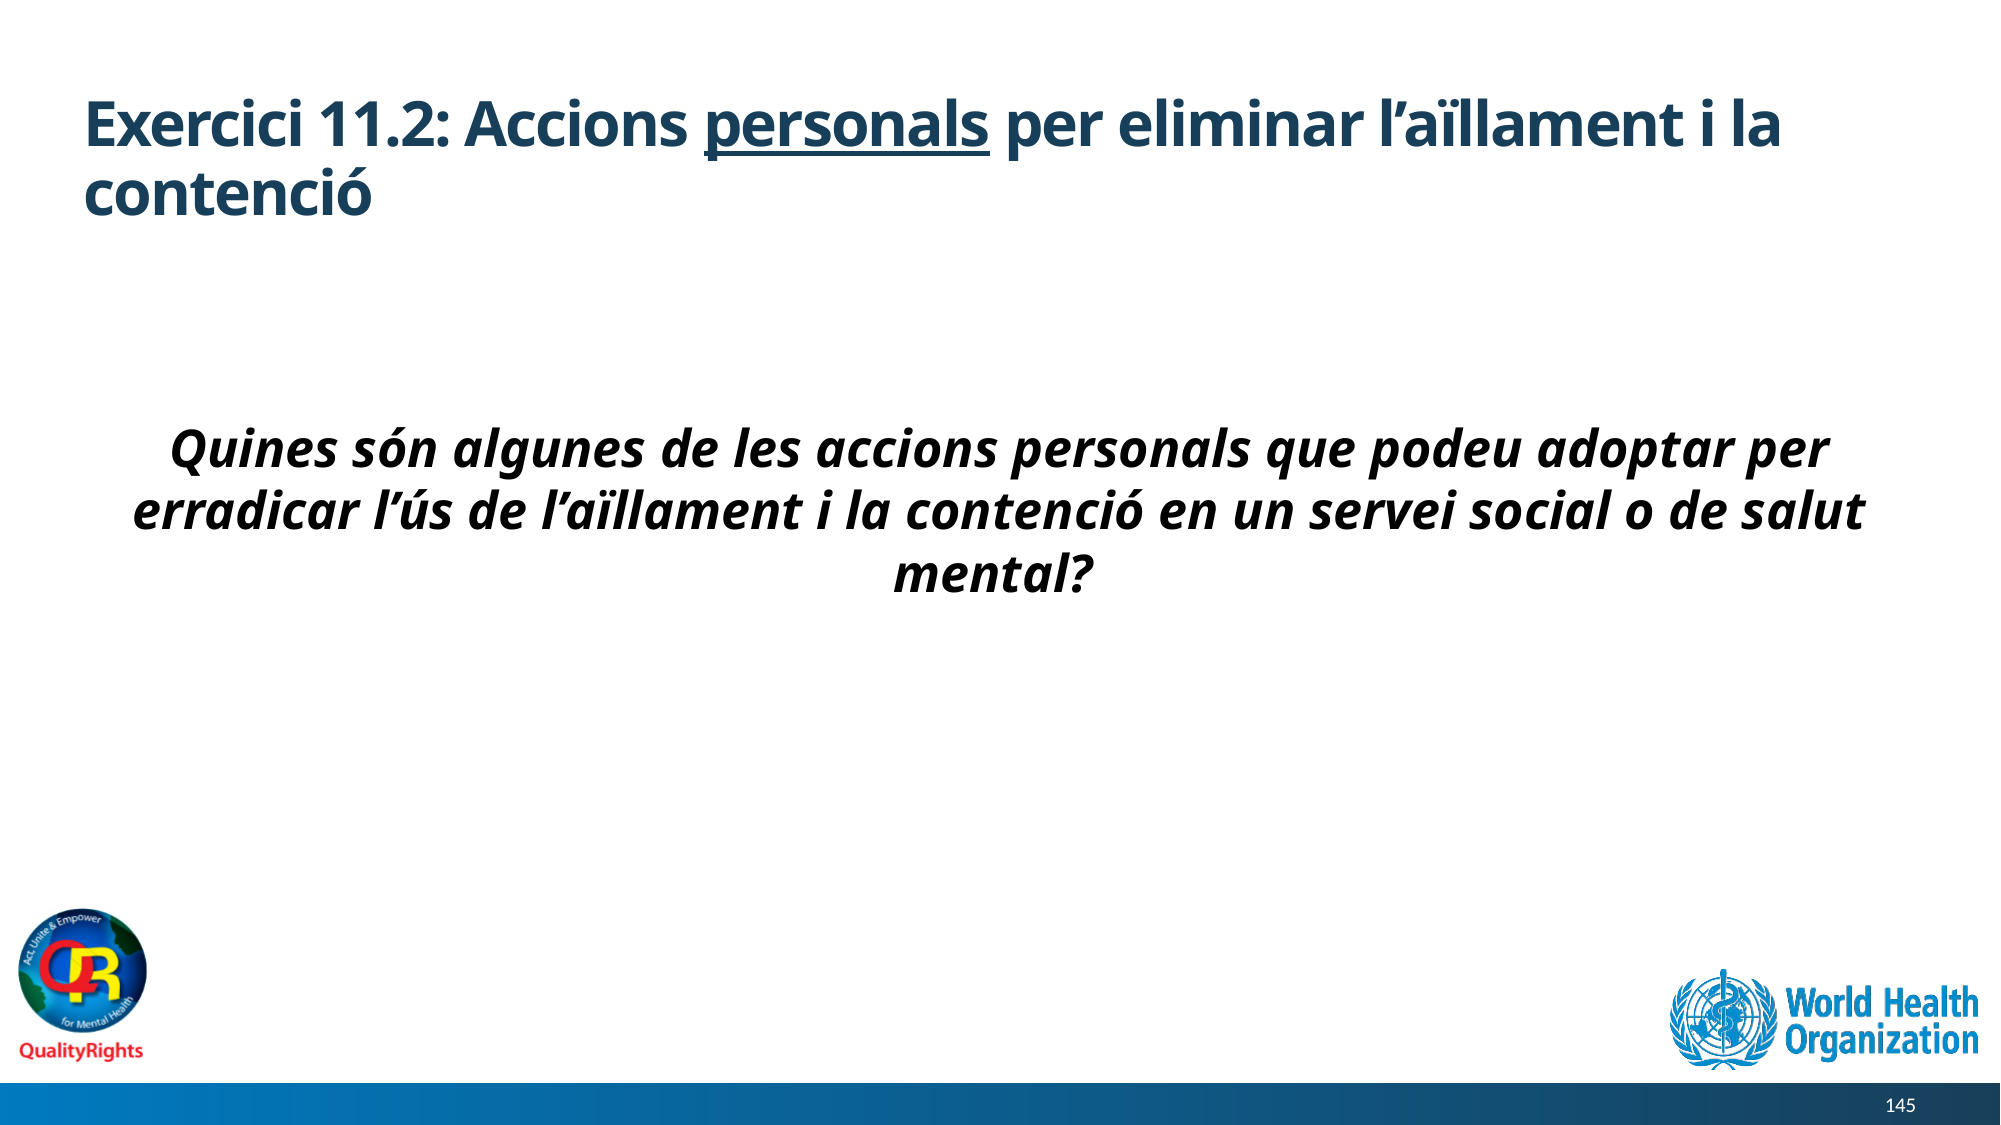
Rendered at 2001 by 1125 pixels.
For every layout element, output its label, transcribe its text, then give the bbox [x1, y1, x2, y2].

picture [1706, 1037, 1722, 1046]
picture [1689, 992, 1700, 1025]
title Exercici 11.2: Accions personals per eliminar l’aïllament i la contenció [68, 83, 1925, 150]
picture [1732, 969, 1978, 1070]
picture [1725, 1041, 1747, 1054]
picture [1791, 987, 1798, 1005]
list Quines són algunes de les accions personals que podeu adoptar per erradicar l’ús de l’aïllament i la contenció en un servei social o de salut mental? [83, 247, 1917, 987]
picture [1682, 1004, 1749, 1060]
picture [1711, 995, 1721, 1005]
picture [1735, 1002, 1743, 1011]
picture [1716, 1064, 1731, 1070]
picture [1860, 1000, 1865, 1012]
picture [1696, 994, 1708, 1025]
picture [1701, 987, 1710, 992]
picture [1703, 1003, 1712, 1016]
picture [1711, 1030, 1721, 1038]
picture [1804, 987, 1811, 1005]
picture [1890, 987, 1897, 999]
picture [1701, 1042, 1722, 1054]
picture [1670, 1031, 1715, 1070]
picture [1958, 1000, 1962, 1012]
picture [1741, 987, 1765, 1047]
picture [1670, 987, 1679, 1010]
picture [1685, 987, 1697, 1003]
picture [0, 891, 162, 1080]
picture [1691, 1030, 1700, 1041]
picture [1703, 1018, 1711, 1030]
picture [1738, 1022, 1743, 1031]
